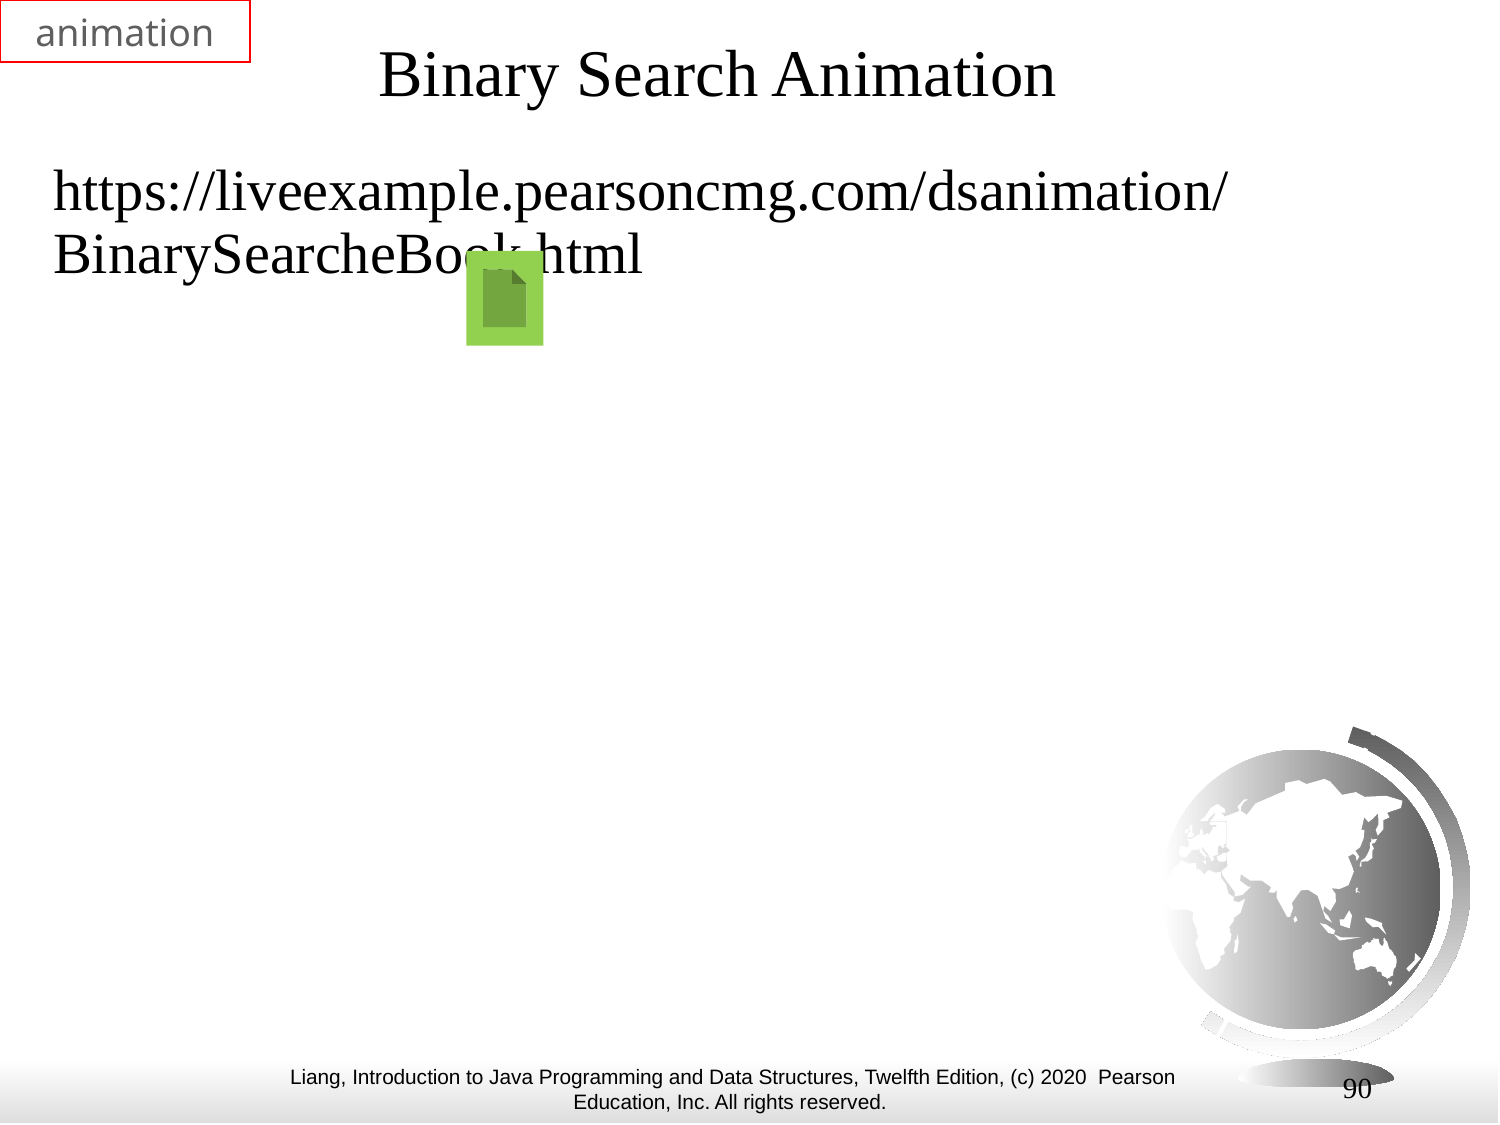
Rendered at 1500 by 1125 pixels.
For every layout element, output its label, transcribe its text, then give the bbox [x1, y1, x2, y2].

list https://liveexample.pearsoncmg.com/dsanimation/BinarySearcheBook.html [38, 152, 1438, 295]
text_box animation [0, 0, 250, 63]
text_box [466, 250, 544, 346]
title Binary Search Animation [37, 37, 1399, 103]
slide_number 90 [1074, 1049, 1388, 1125]
